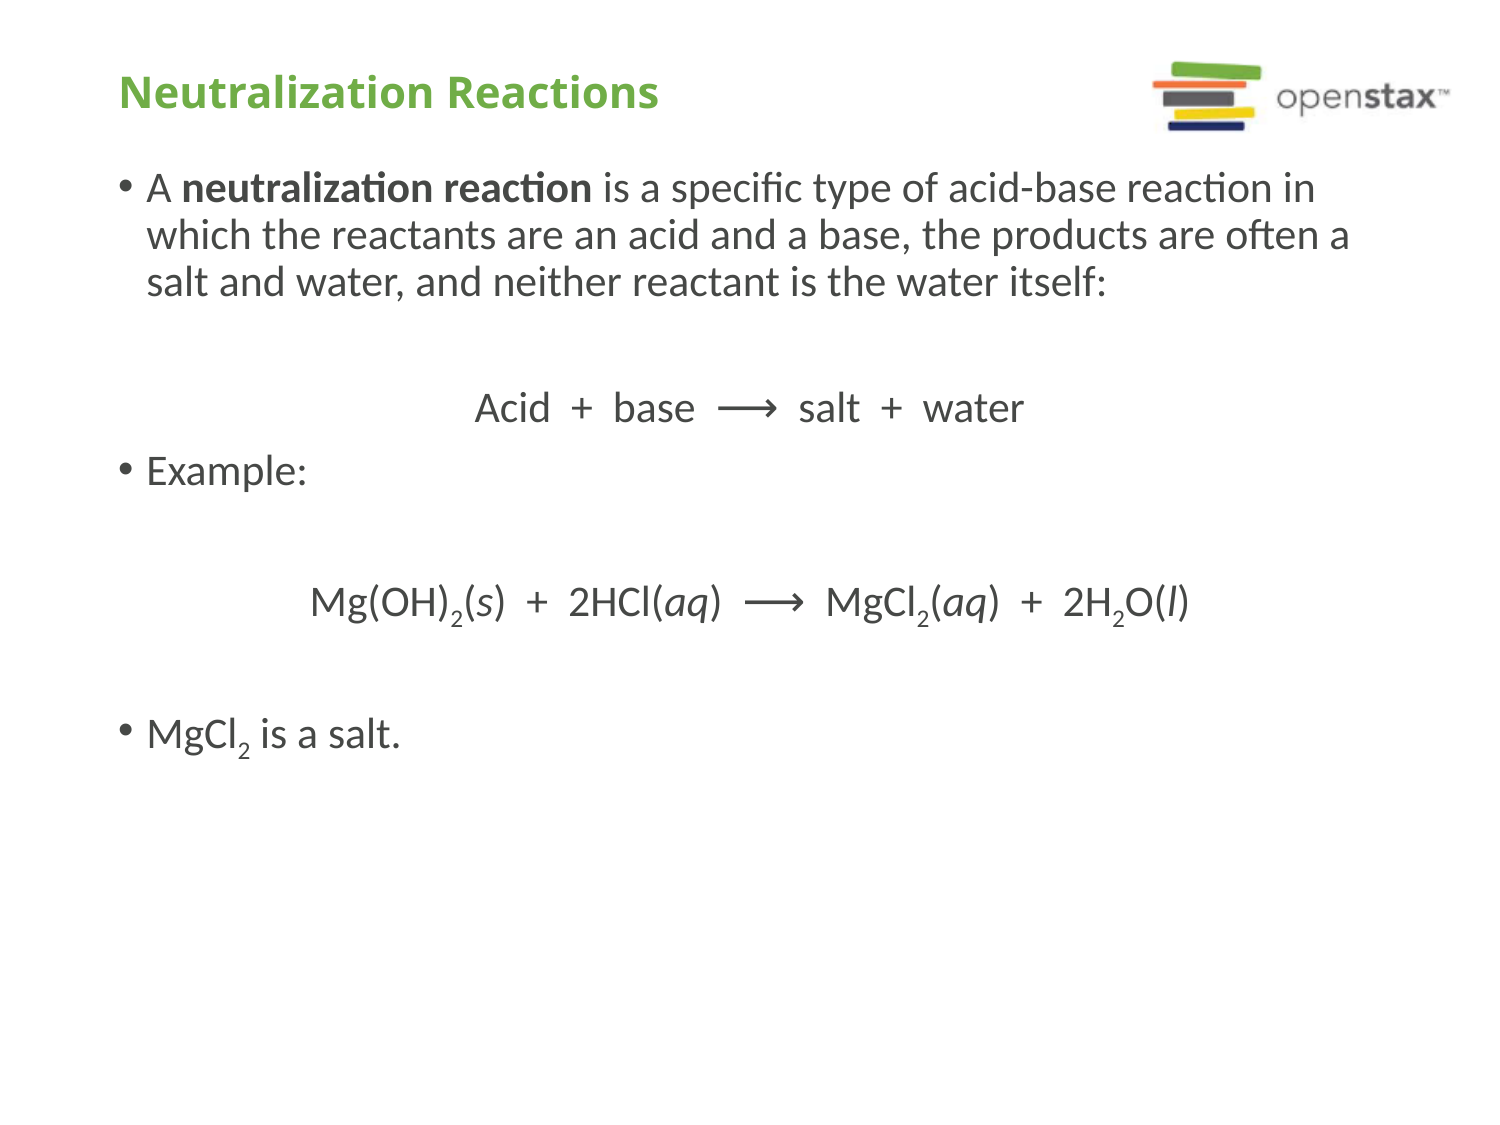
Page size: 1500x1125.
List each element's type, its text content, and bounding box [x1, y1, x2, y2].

title Neutralization Reactions [103, 59, 1397, 130]
picture [1151, 59, 1452, 134]
list A neutralization reaction is a specific type of acid-base reaction in which the reactants are an acid and a base, the products are often a salt and water, and neither reactant is the water itself: Acid + base ⟶ salt + water Example: Mg(OH)2(s) + 2HCl(aq) ⟶ MgCl2(aq) + 2H2O(l) MgCl2 is a salt. [103, 156, 1397, 878]
